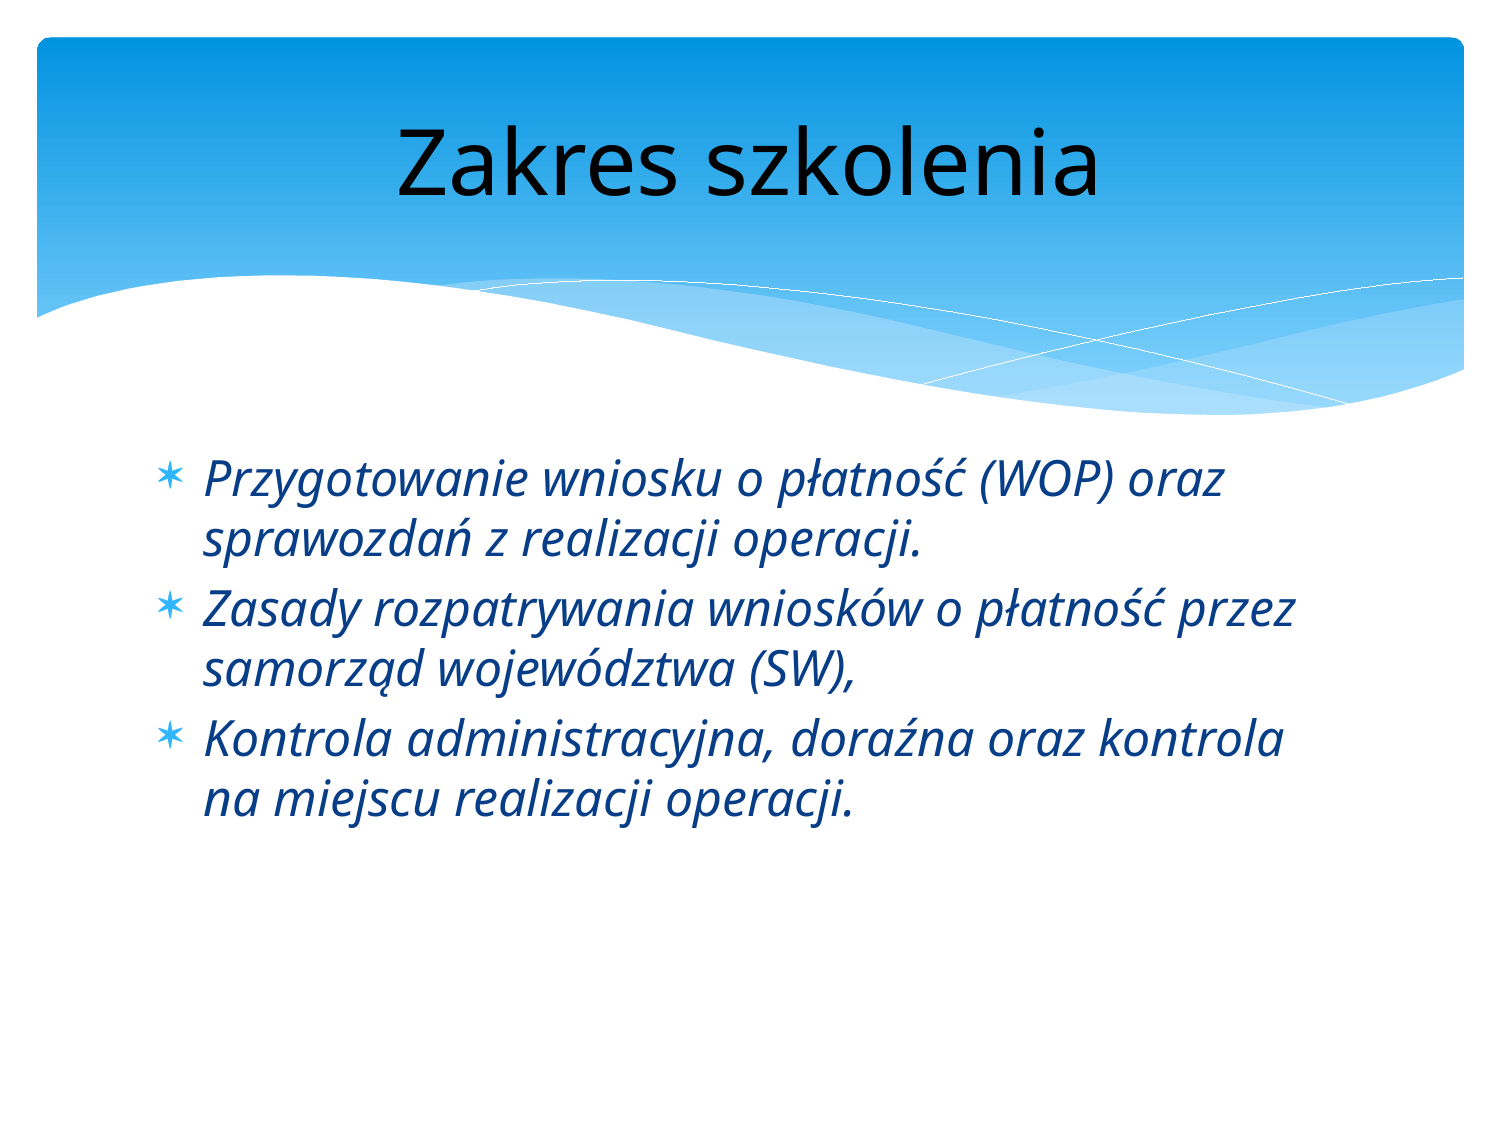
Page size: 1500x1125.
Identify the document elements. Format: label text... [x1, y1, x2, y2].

title Zakres szkolenia [75, 55, 1425, 261]
list Przygotowanie wniosku o płatność (WOP) oraz sprawozdań z realizacji operacji. Zasady rozpatrywania wniosków o płatność przez samorząd województwa (SW), Kontrola administracyjna, doraźna oraz kontrola na miejscu realizacji operacji. [143, 438, 1359, 1005]
